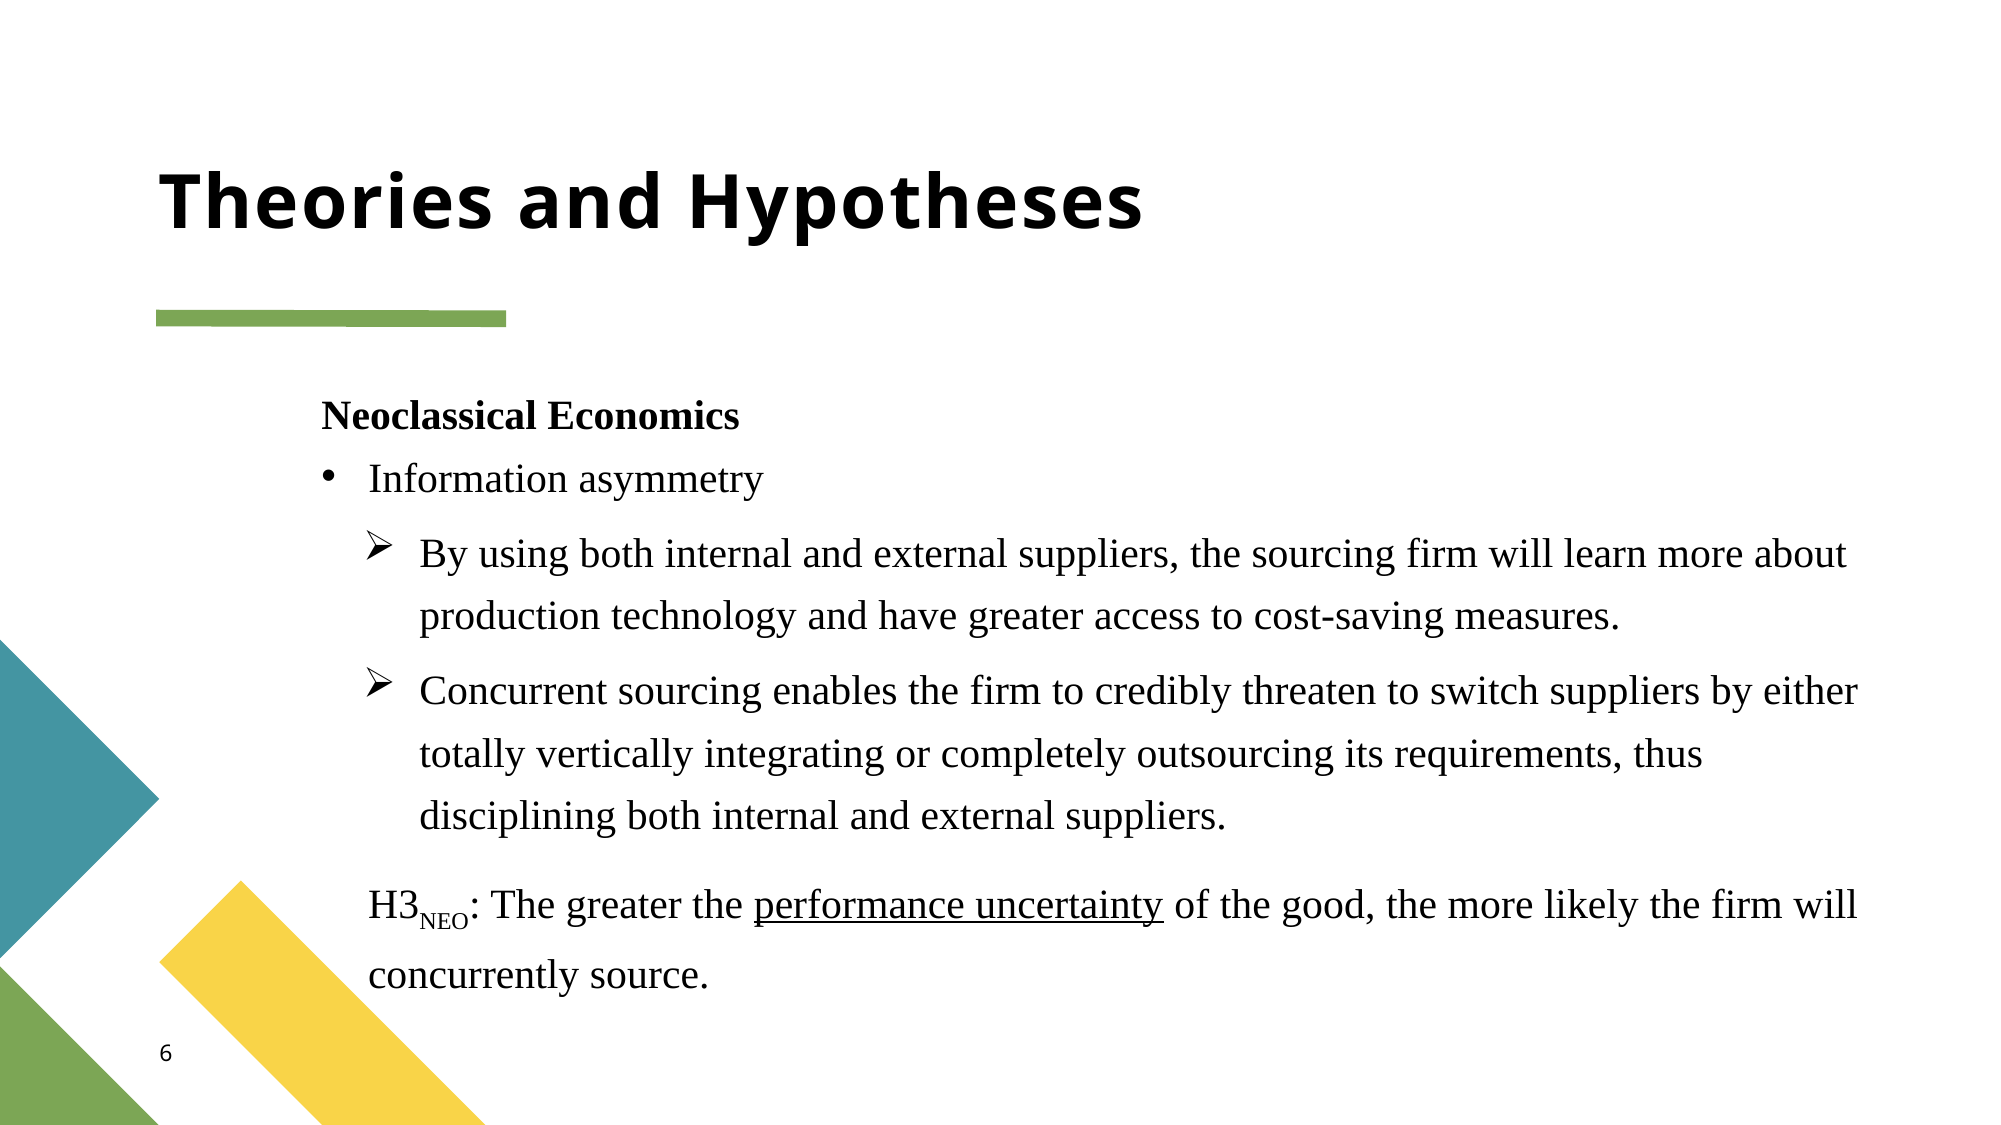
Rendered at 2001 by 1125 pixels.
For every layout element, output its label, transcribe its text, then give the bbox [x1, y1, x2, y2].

list Neoclassical Economics Information asymmetry By using both internal and external suppliers, the sourcing firm will learn more about production technology and have greater access to cost-saving measures. Concurrent sourcing enables the firm to credibly threaten to switch suppliers by either totally vertically integrating or completely outsourcing its requirements, thus disciplining both internal and external suppliers. H3NEO: The greater the performance uncertainty of the good, the more likely the firm will concurrently source. [321, 375, 1884, 835]
slide_number 6 [159, 1038, 246, 1080]
title Theories and Hypotheses [158, 144, 1346, 245]
